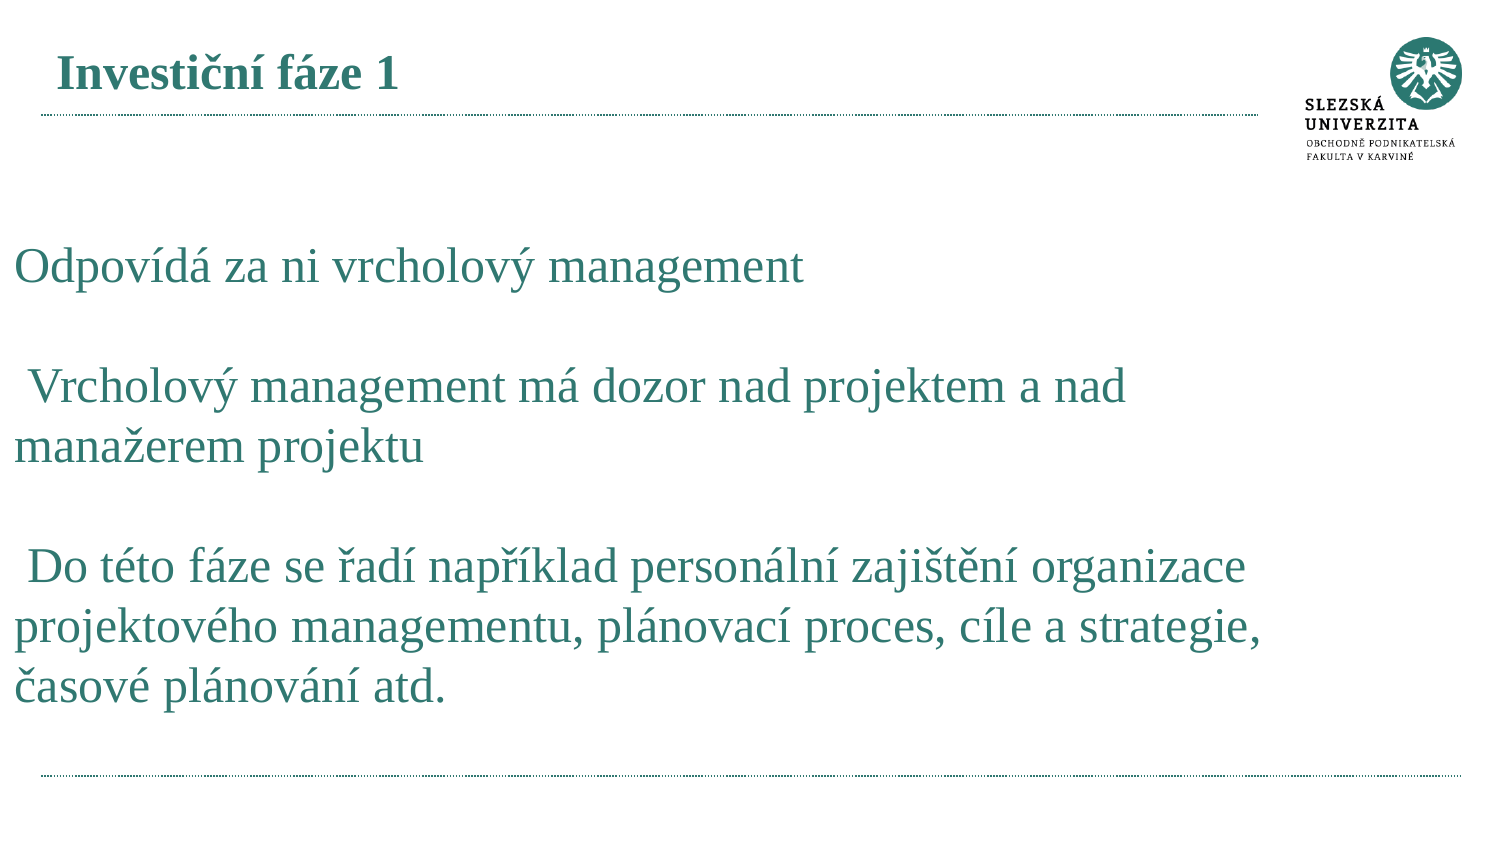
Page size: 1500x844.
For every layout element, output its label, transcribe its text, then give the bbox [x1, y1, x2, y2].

title Investiční fáze 1 [41, 32, 786, 116]
picture [1305, 37, 1462, 160]
list Odpovídá za ni vrcholový management Vrcholový management má dozor nad projektem a nad manažerem projektu Do této fáze se řadí například personální zajištění organizace projektového managementu, plánovací proces, cíle a strategie, časové plánování atd. [0, 224, 1294, 760]
